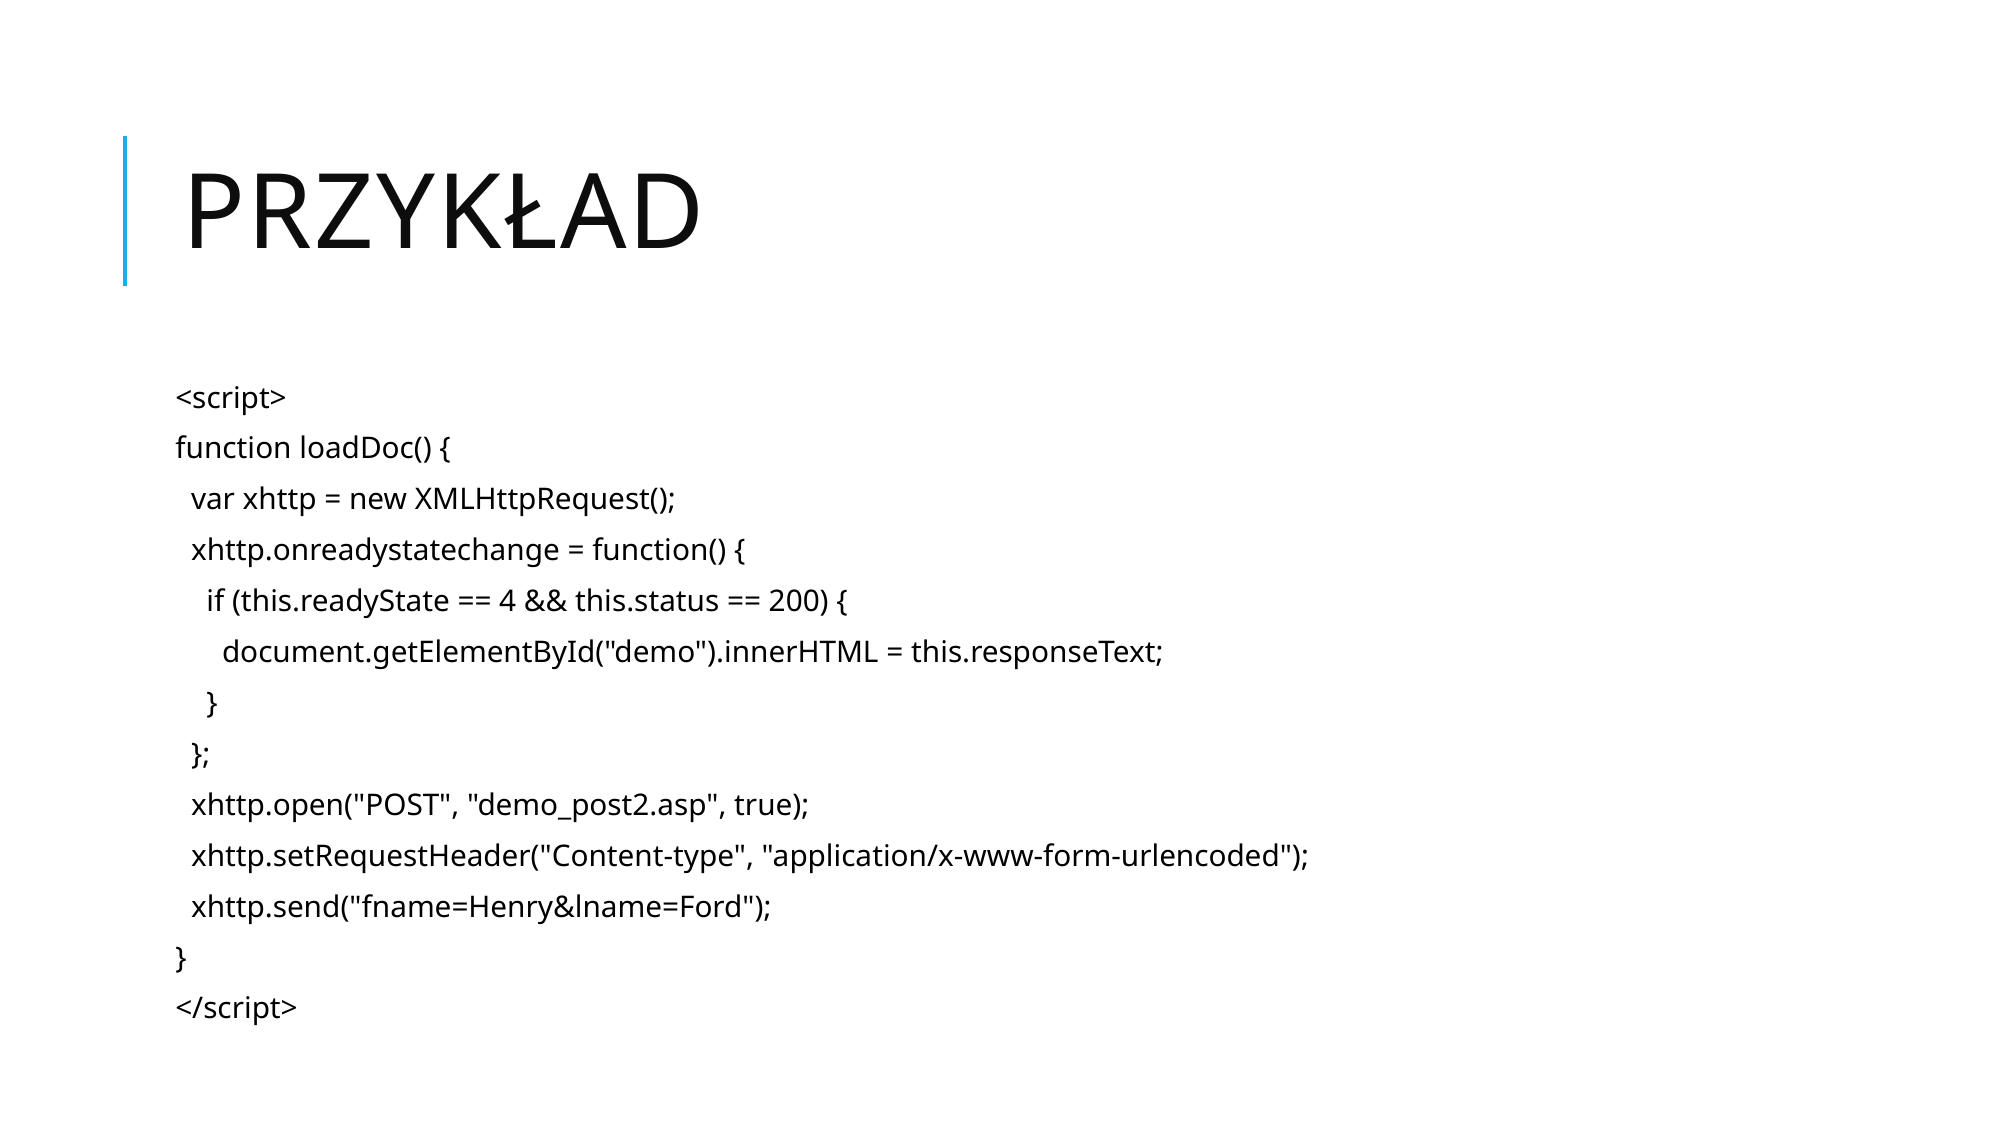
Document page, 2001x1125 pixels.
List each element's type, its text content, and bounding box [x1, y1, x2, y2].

title Przykład [168, 96, 1763, 342]
list <script> function loadDoc() { var xhttp = new XMLHttpRequest(); xhttp.onreadystatechange = function() { if (this.readyState == 4 && this.status == 200) { document.getElementById("demo").innerHTML = this.responseText; } }; xhttp.open("POST", "demo_post2.asp", true); xhttp.setRequestHeader("Content-type", "application/x-www-form-urlencoded"); xhttp.send("fname=Henry&lname=Ford"); } </script> [168, 375, 1763, 1035]
